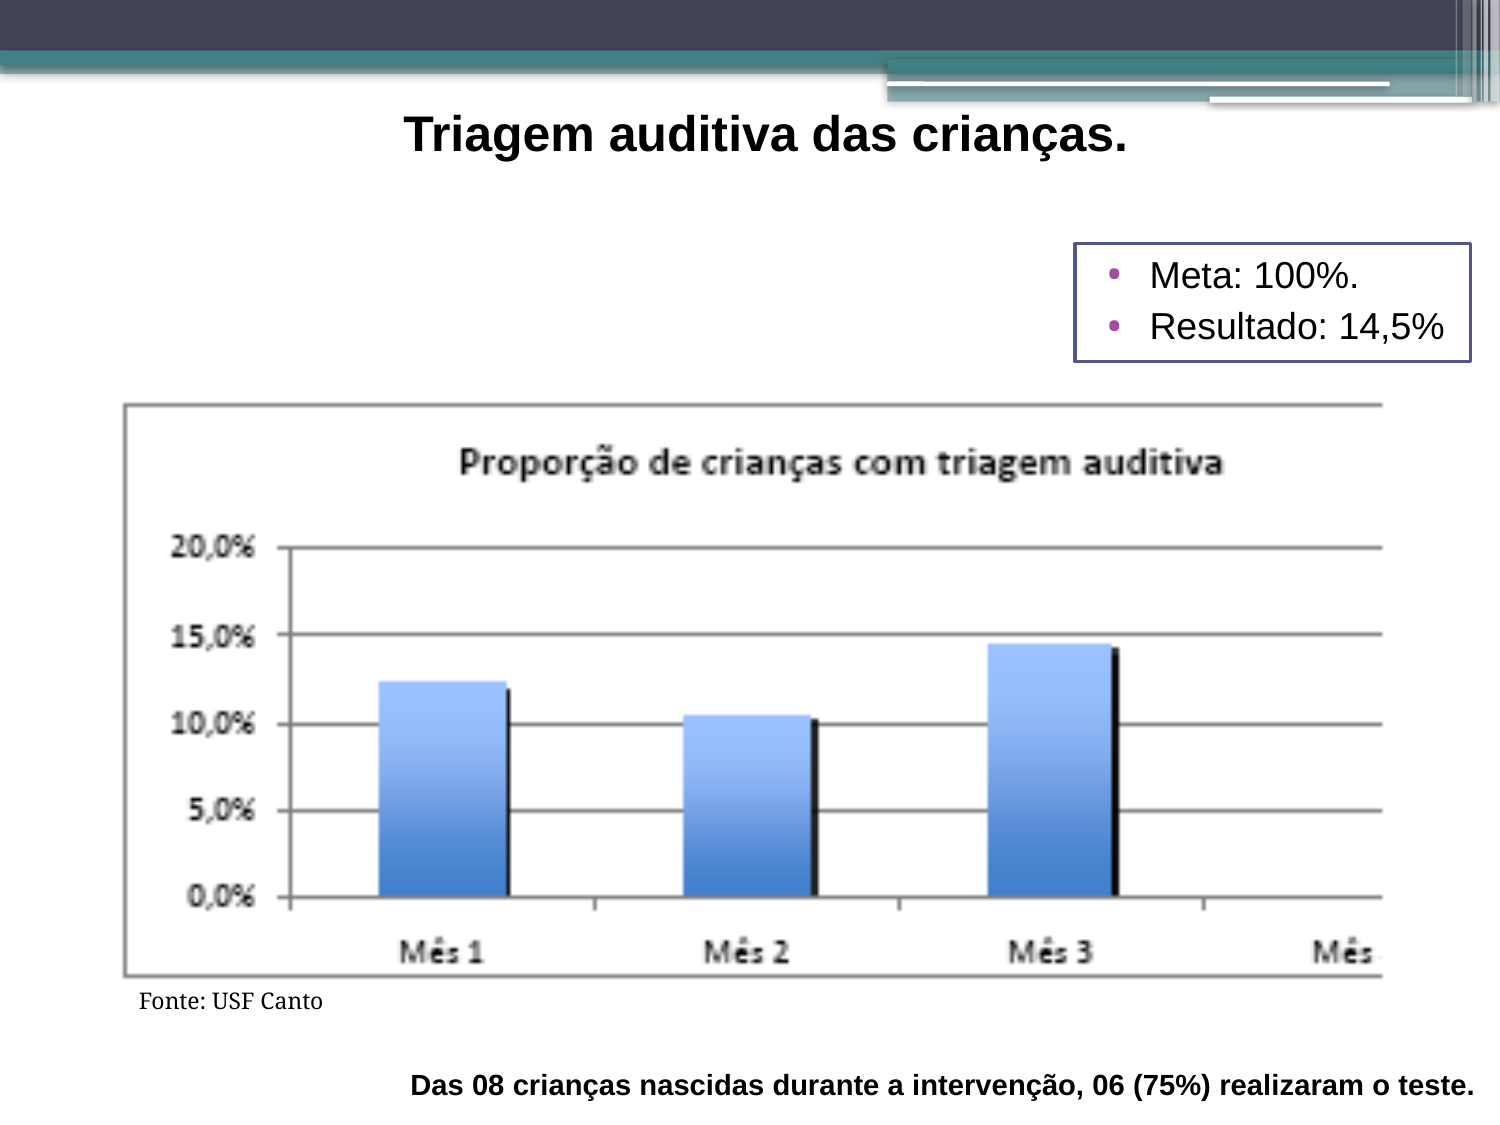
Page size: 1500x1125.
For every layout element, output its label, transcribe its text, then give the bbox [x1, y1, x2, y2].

picture [116, 396, 1395, 988]
text_box Meta: 100%. Resultado: 14,5% [1074, 243, 1471, 362]
text_box Fonte: USF Canto [123, 998, 719, 1022]
list Triagem auditiva das crianças. [82, 94, 1432, 244]
text_box Das 08 crianças nascidas durante a intervenção, 06 (75%) realizaram o teste. [395, 1058, 1500, 1125]
